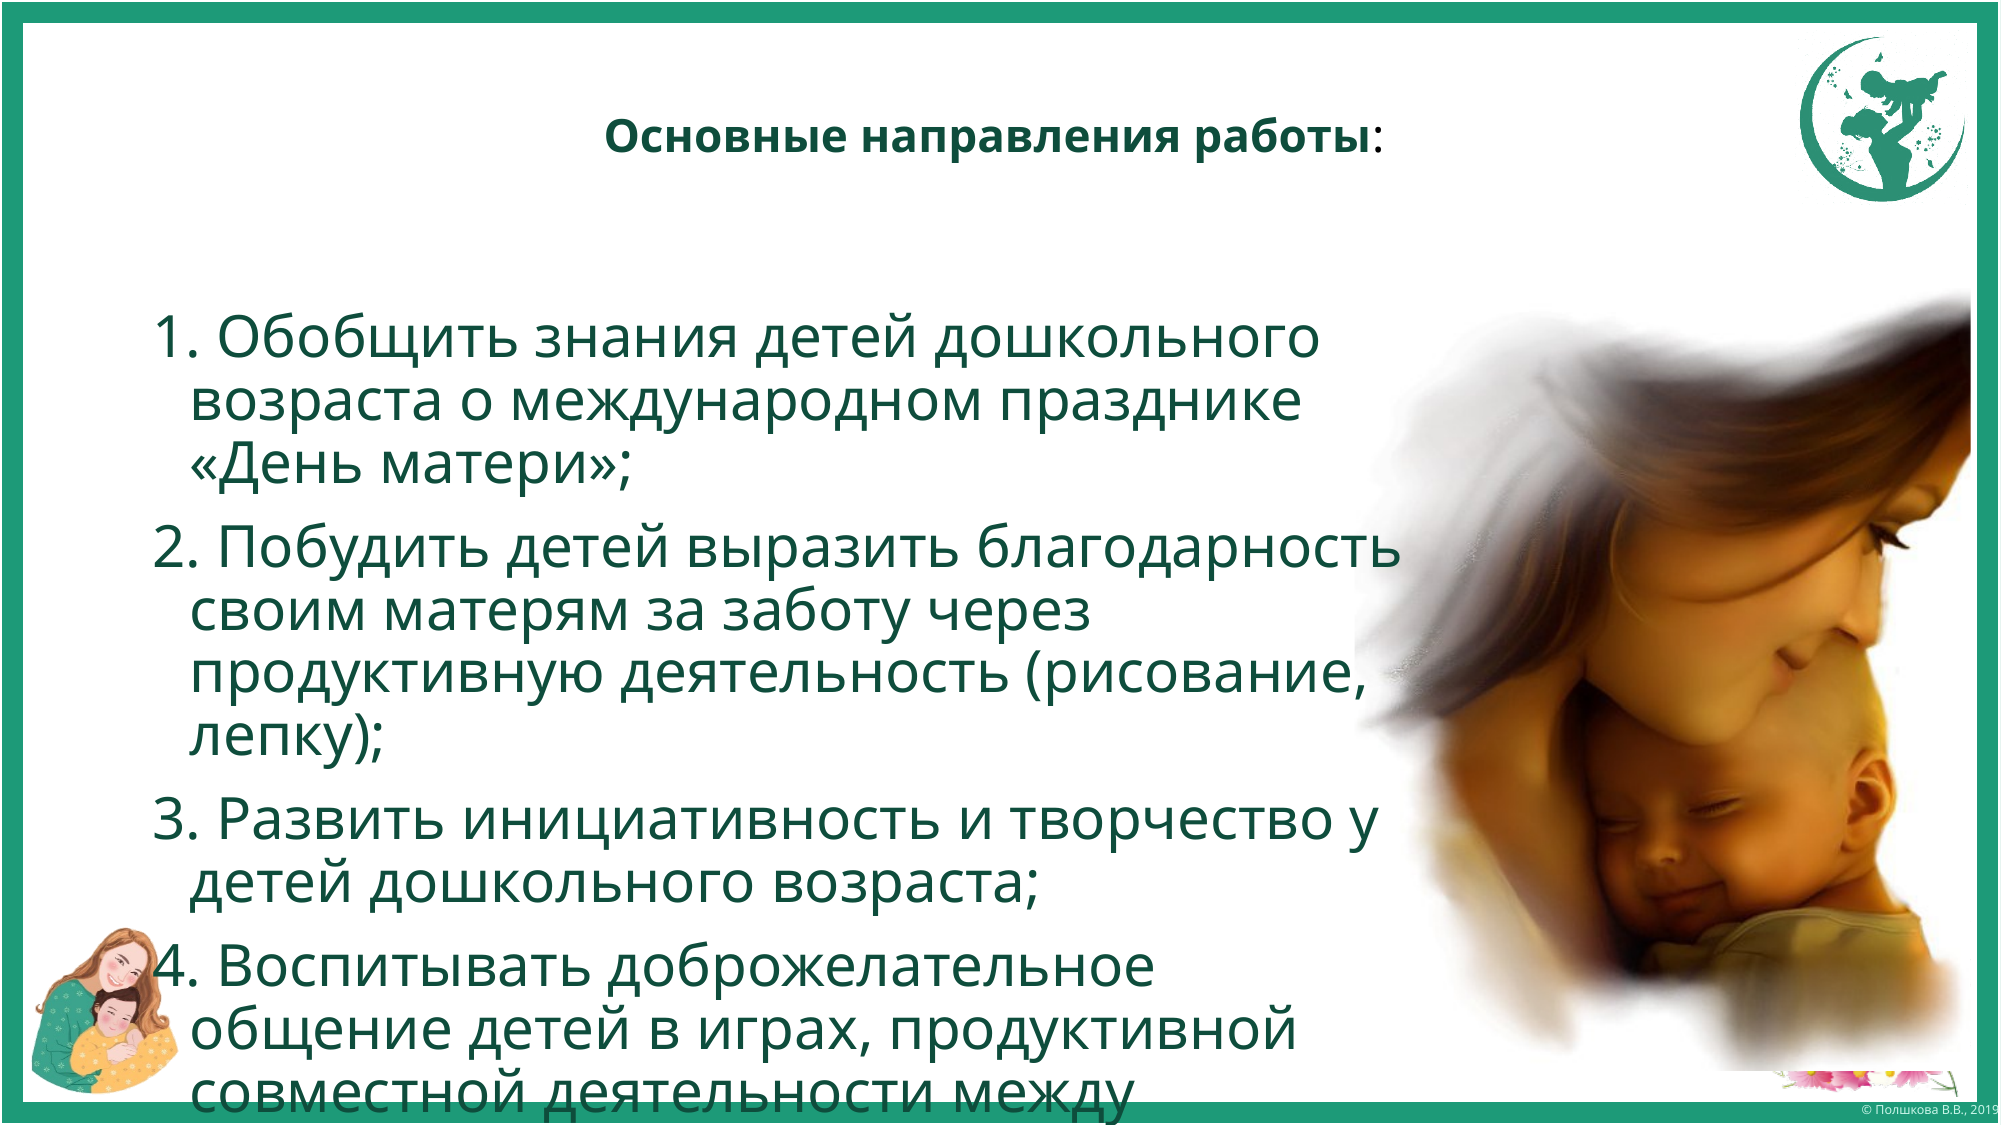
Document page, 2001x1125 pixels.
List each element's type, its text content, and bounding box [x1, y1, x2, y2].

title Основные направления работы: [137, 55, 1863, 227]
picture [21, 898, 204, 1103]
picture [1354, 288, 1971, 1097]
list 1. Обобщить знания детей дошкольного возраста о международном празднике «День матери»; 2. Побудить детей выразить благодарность своим матерям за заботу через продуктивную деятельность (рисование, лепку); 3. Развить инициативность и творчество у детей дошкольного возраста; 4. Воспитывать доброжелательное общение детей в играх, продуктивной совместной деятельности между сверстниками и взрослыми. [137, 299, 1354, 1014]
